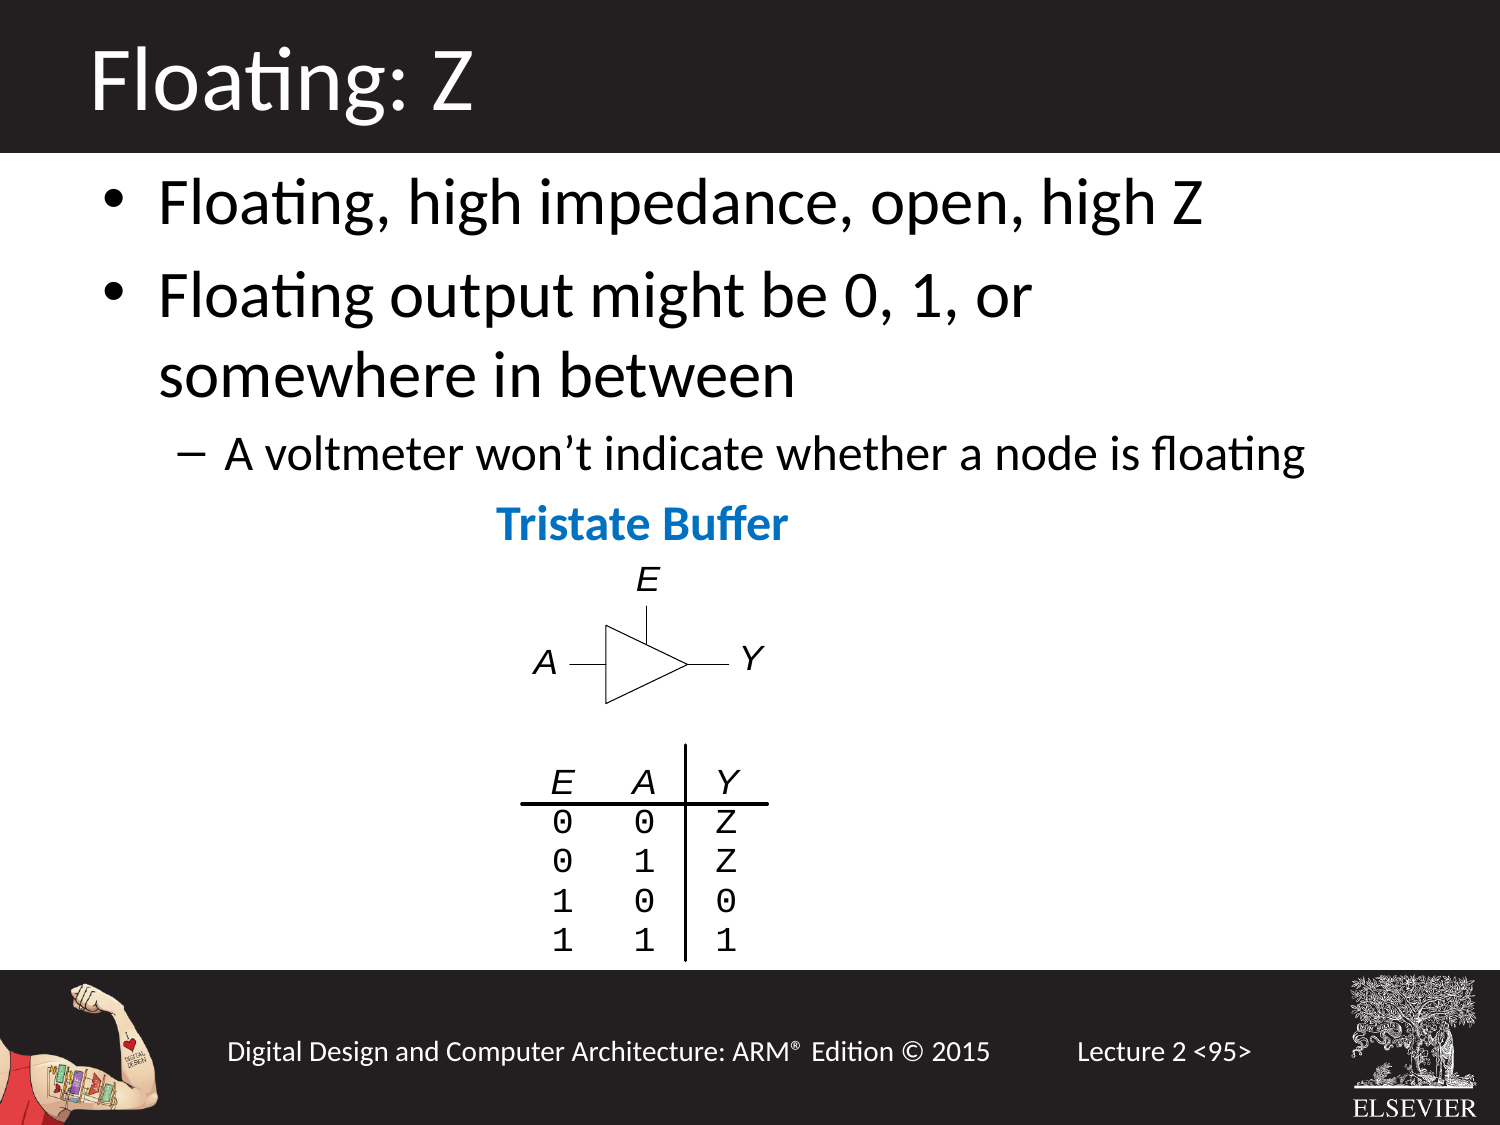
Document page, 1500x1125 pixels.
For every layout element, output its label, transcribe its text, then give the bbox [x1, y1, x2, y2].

picture [1350, 974, 1477, 1117]
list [499, 537, 798, 986]
list Floating, high impedance, open, high Z Floating output might be 0, 1, or somewhere in between A voltmeter won’t indicate whether a node is floating Tristate Buffer [87, 149, 1325, 963]
text_box Floating: Z [75, 11, 1375, 136]
picture [0, 979, 163, 1125]
